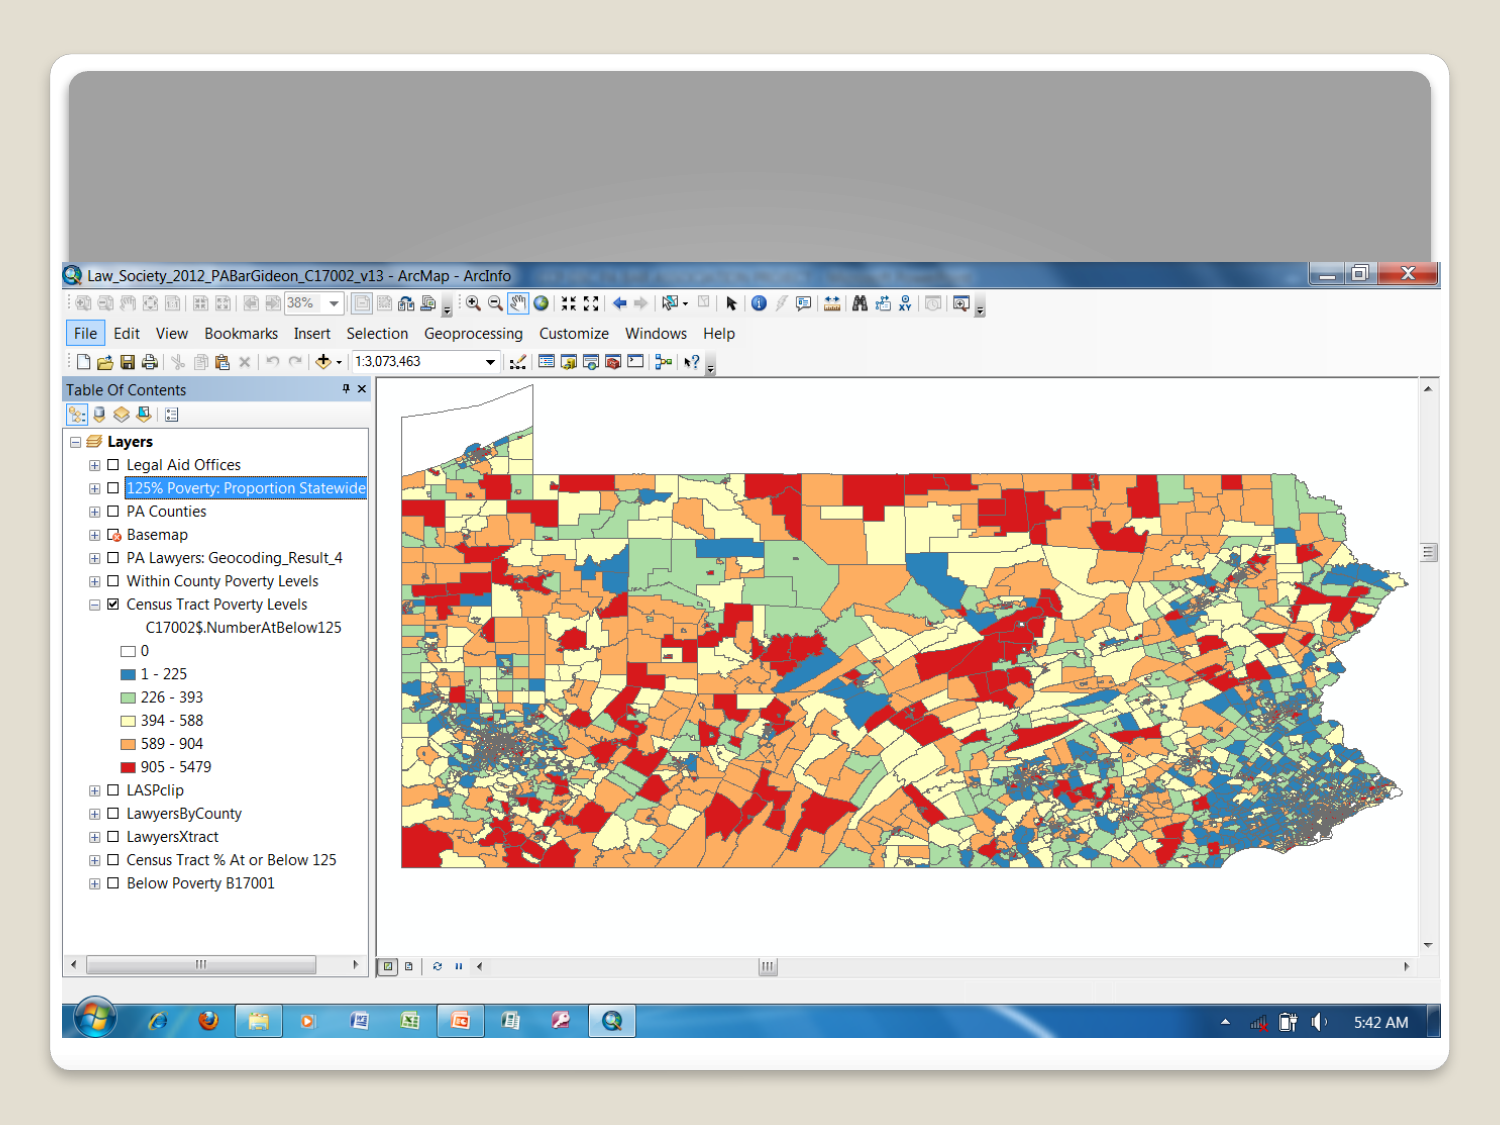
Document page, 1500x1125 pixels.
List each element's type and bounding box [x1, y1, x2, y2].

picture [62, 262, 1442, 1038]
